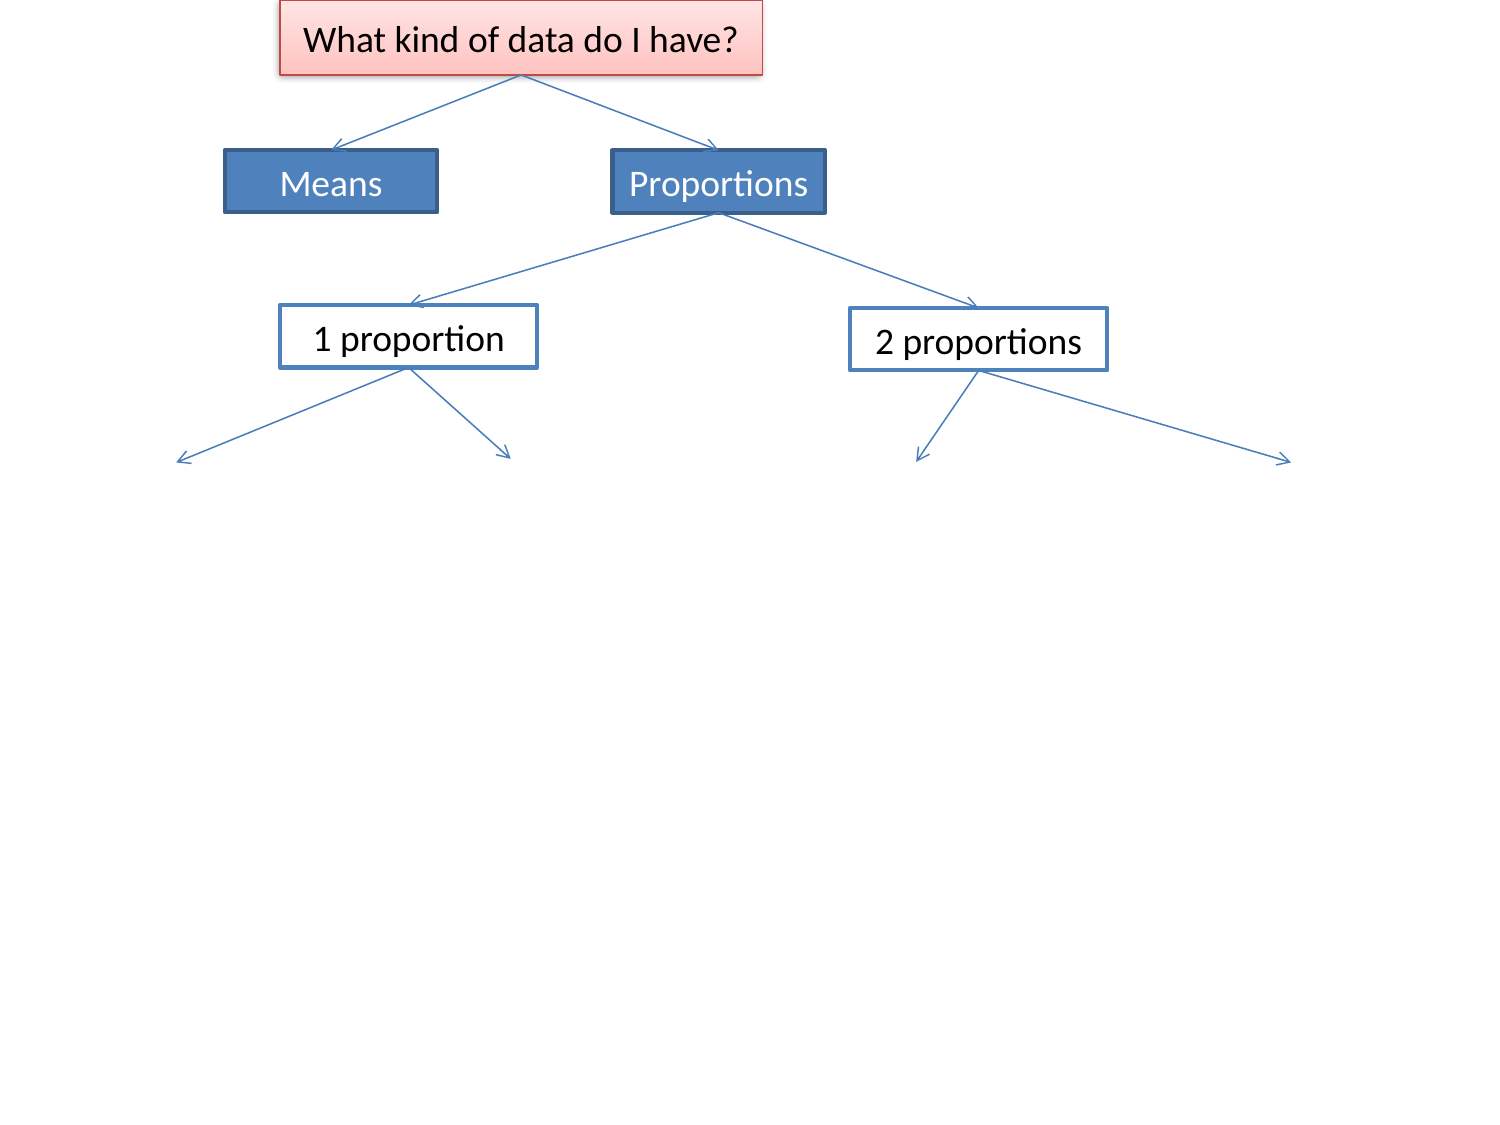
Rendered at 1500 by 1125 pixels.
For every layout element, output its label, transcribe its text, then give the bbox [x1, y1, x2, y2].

text_box 2 proportions [848, 306, 1109, 372]
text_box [175, 367, 406, 463]
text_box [330, 74, 519, 151]
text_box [915, 370, 976, 463]
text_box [978, 370, 1292, 463]
text_box 1 proportion [278, 303, 539, 370]
text_box Proportions [610, 148, 827, 211]
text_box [408, 212, 717, 306]
text_box Means [223, 148, 439, 214]
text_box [520, 74, 719, 151]
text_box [718, 212, 979, 309]
text_box What kind of data do I have? [279, 0, 763, 76]
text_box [408, 367, 511, 460]
